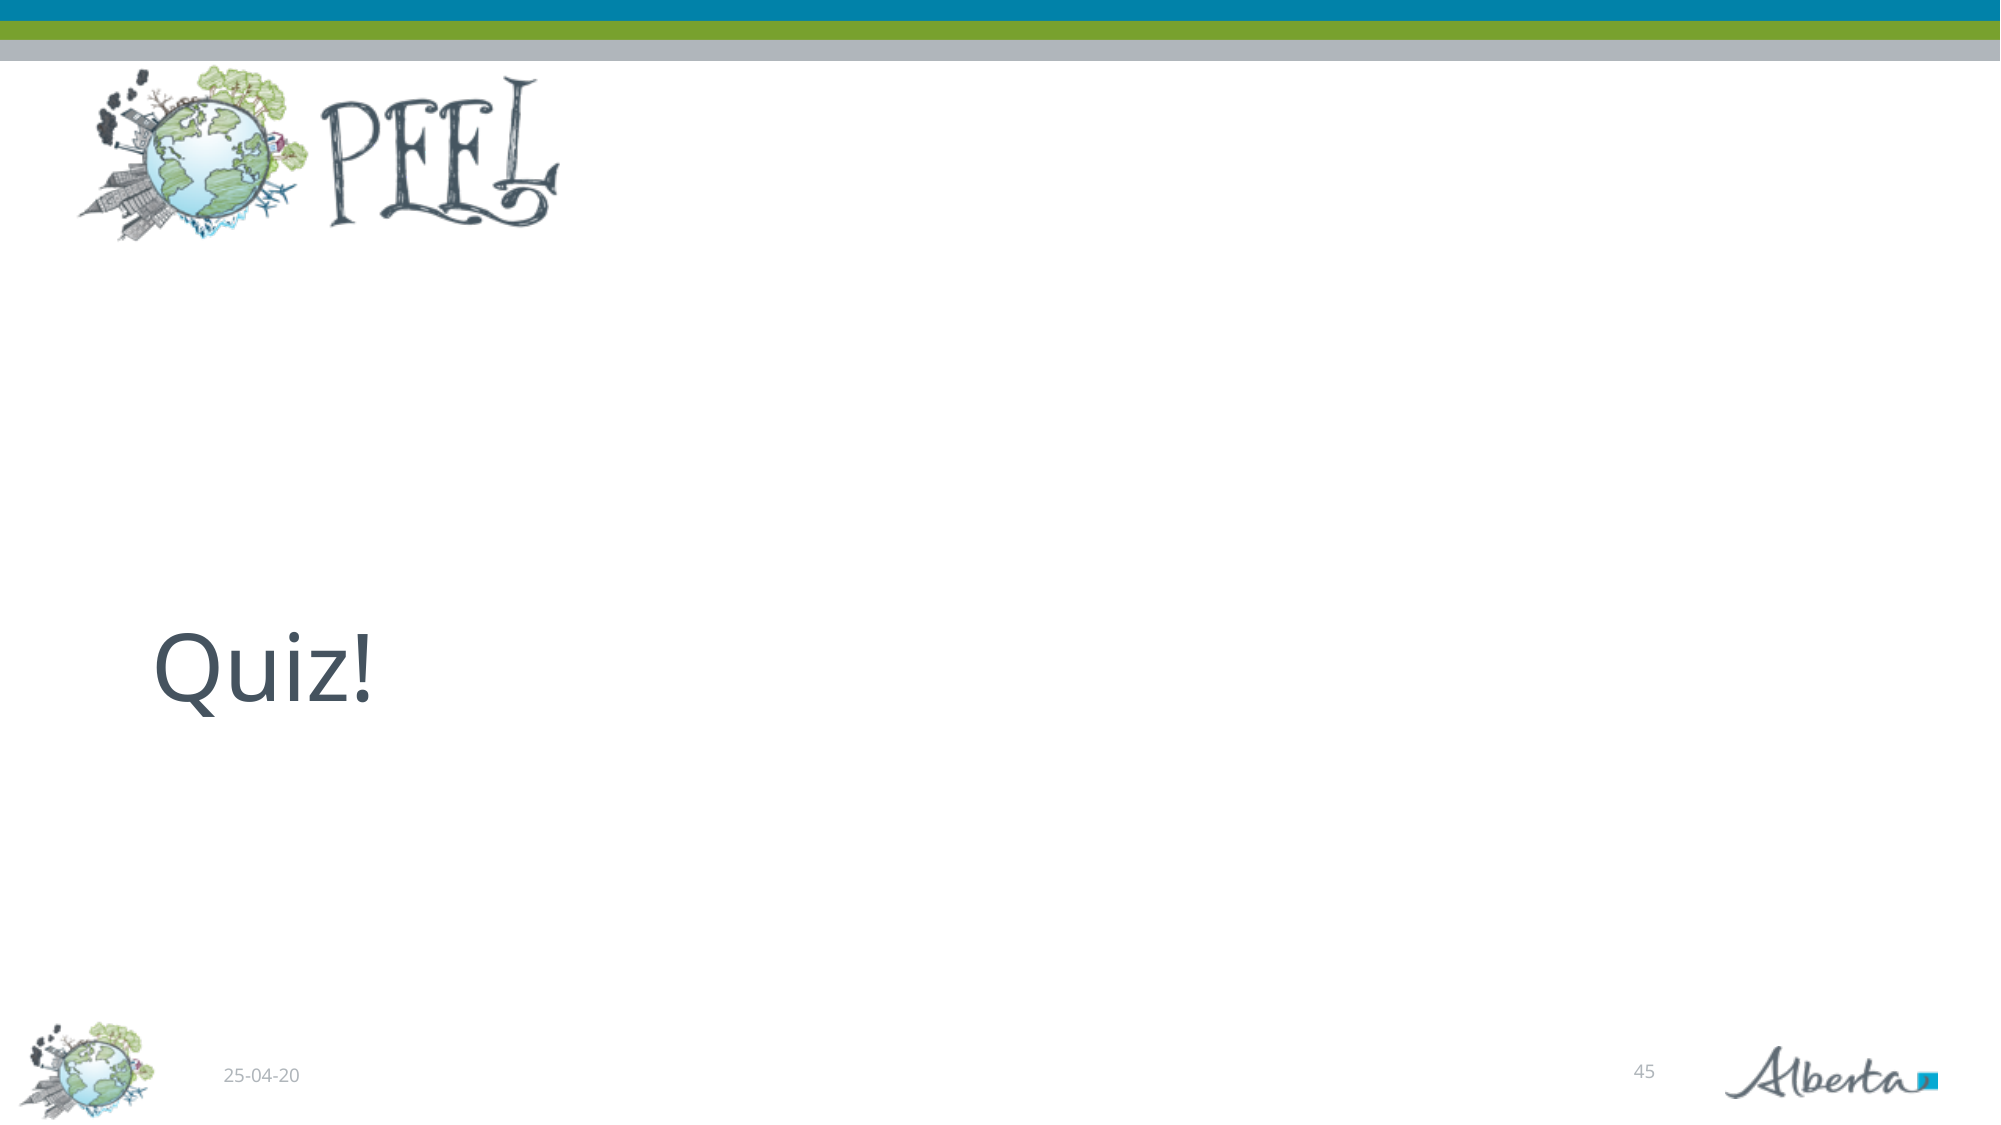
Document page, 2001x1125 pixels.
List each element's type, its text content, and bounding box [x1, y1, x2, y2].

picture [12, 1016, 159, 1125]
title Quiz! [136, 260, 1862, 729]
picture [1725, 1046, 1938, 1099]
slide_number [208, 1046, 588, 1103]
picture [63, 45, 588, 261]
slide_number 45 [1412, 1042, 1671, 1103]
